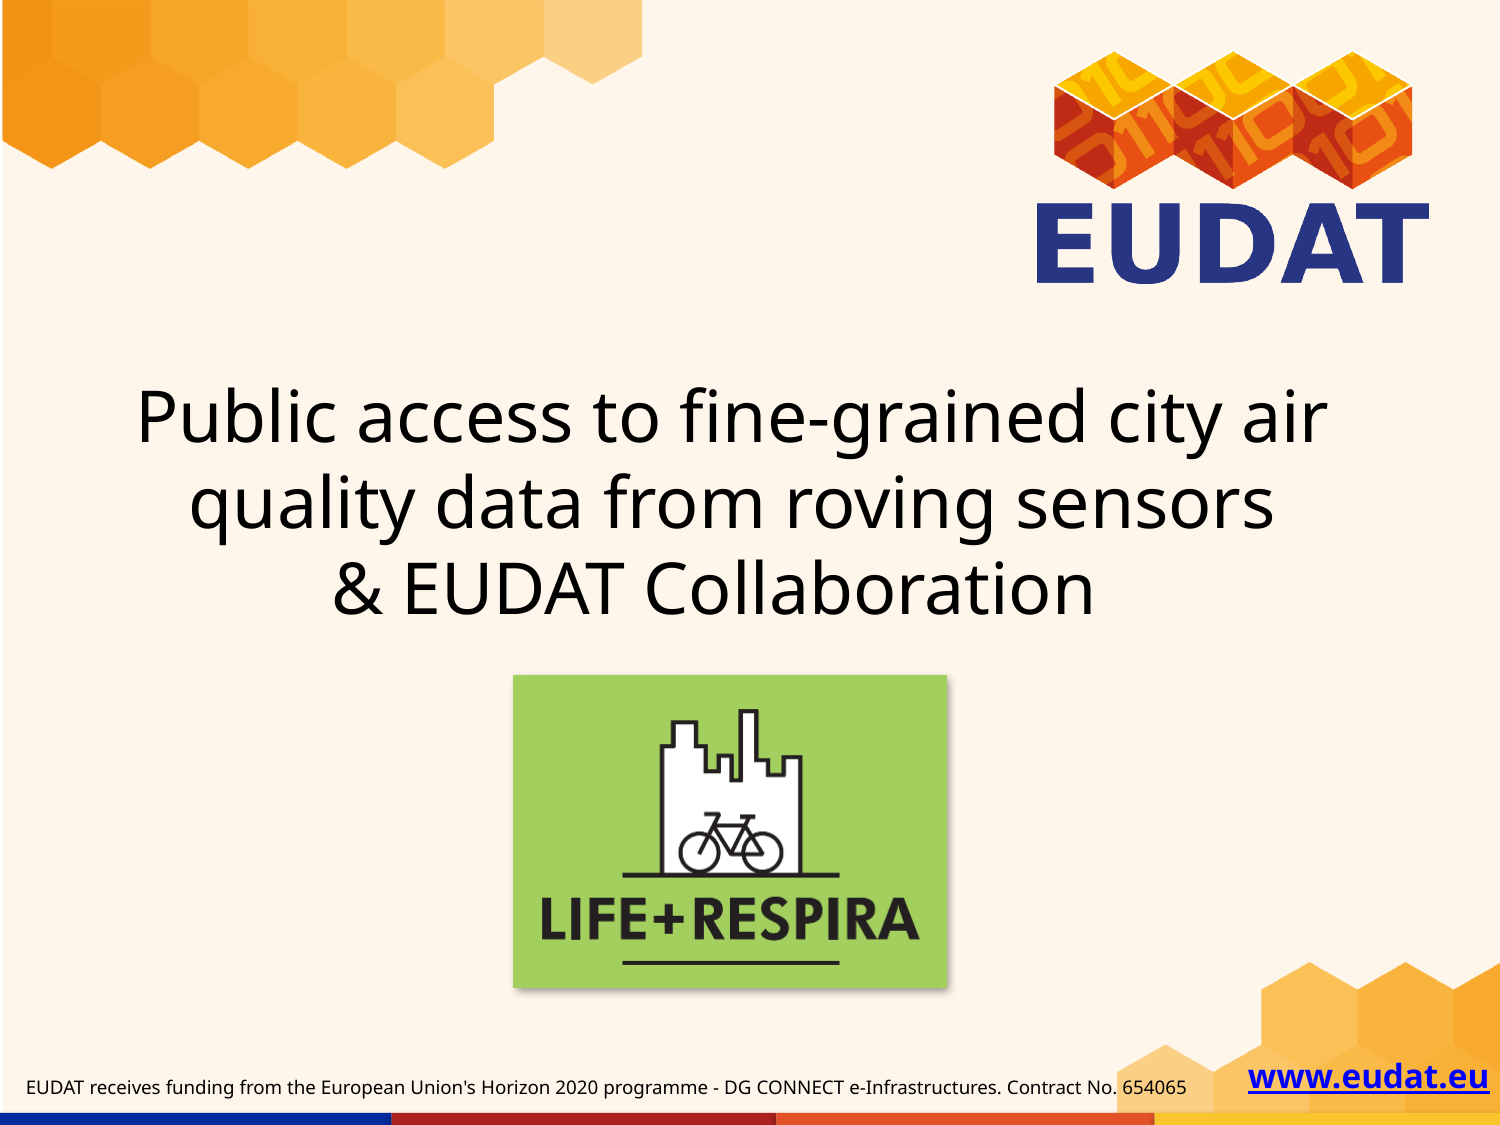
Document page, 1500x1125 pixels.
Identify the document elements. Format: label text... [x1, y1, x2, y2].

picture [0, 0, 1500, 1112]
title Public access to fine-grained city air quality data from roving sensors & EUDAT Collaboration [76, 361, 1388, 639]
